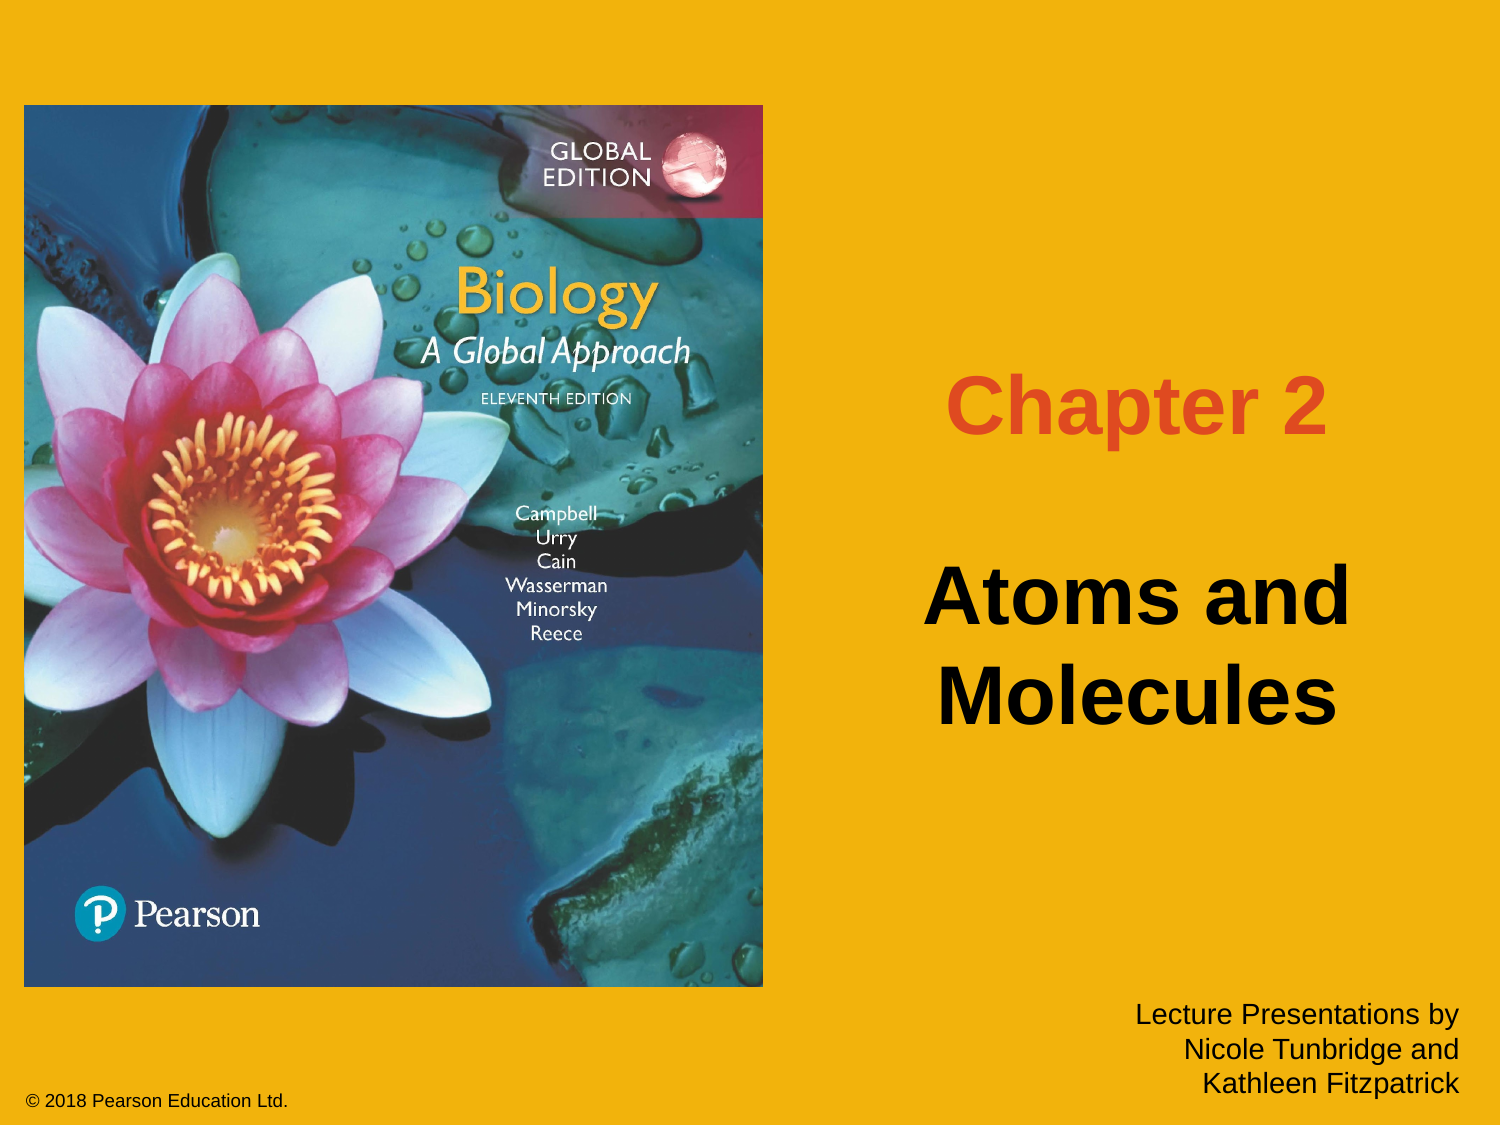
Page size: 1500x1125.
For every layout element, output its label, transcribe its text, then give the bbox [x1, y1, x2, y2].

picture [24, 105, 763, 987]
footer © 2018 Pearson Education Ltd. [10, 1080, 518, 1119]
